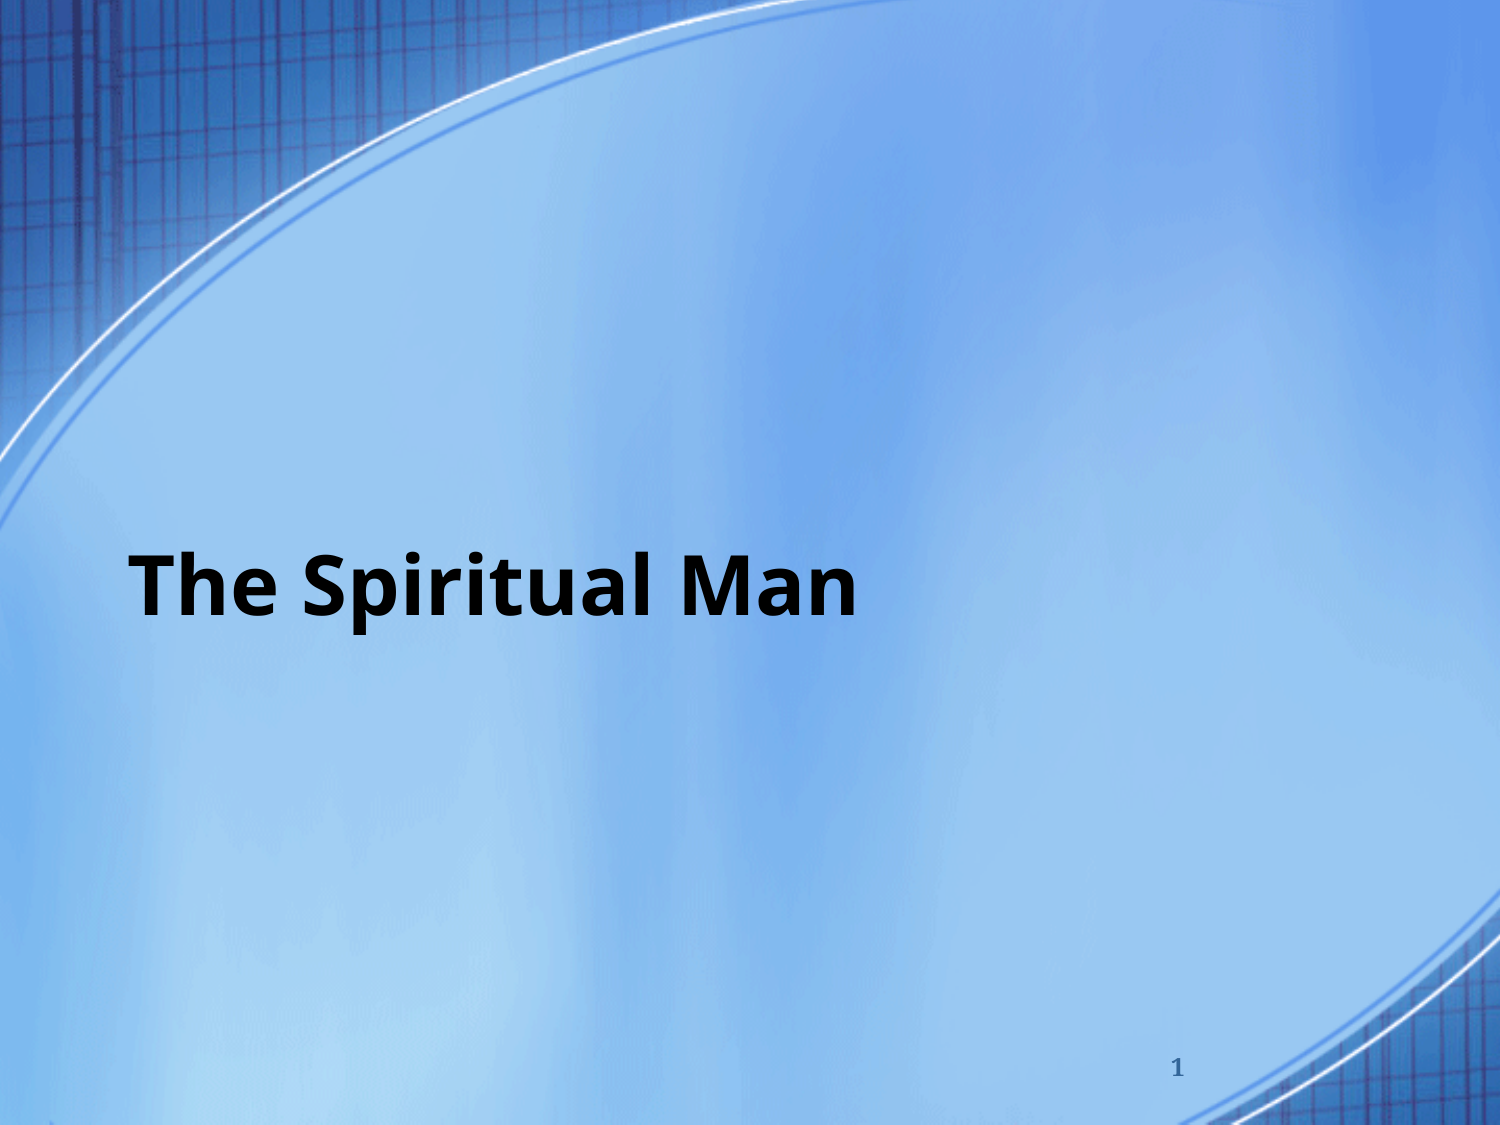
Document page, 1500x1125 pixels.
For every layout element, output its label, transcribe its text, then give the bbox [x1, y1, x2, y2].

slide_number 1 [887, 1037, 1201, 1100]
title The Spiritual Man [112, 324, 1388, 641]
picture [0, 0, 1500, 1125]
